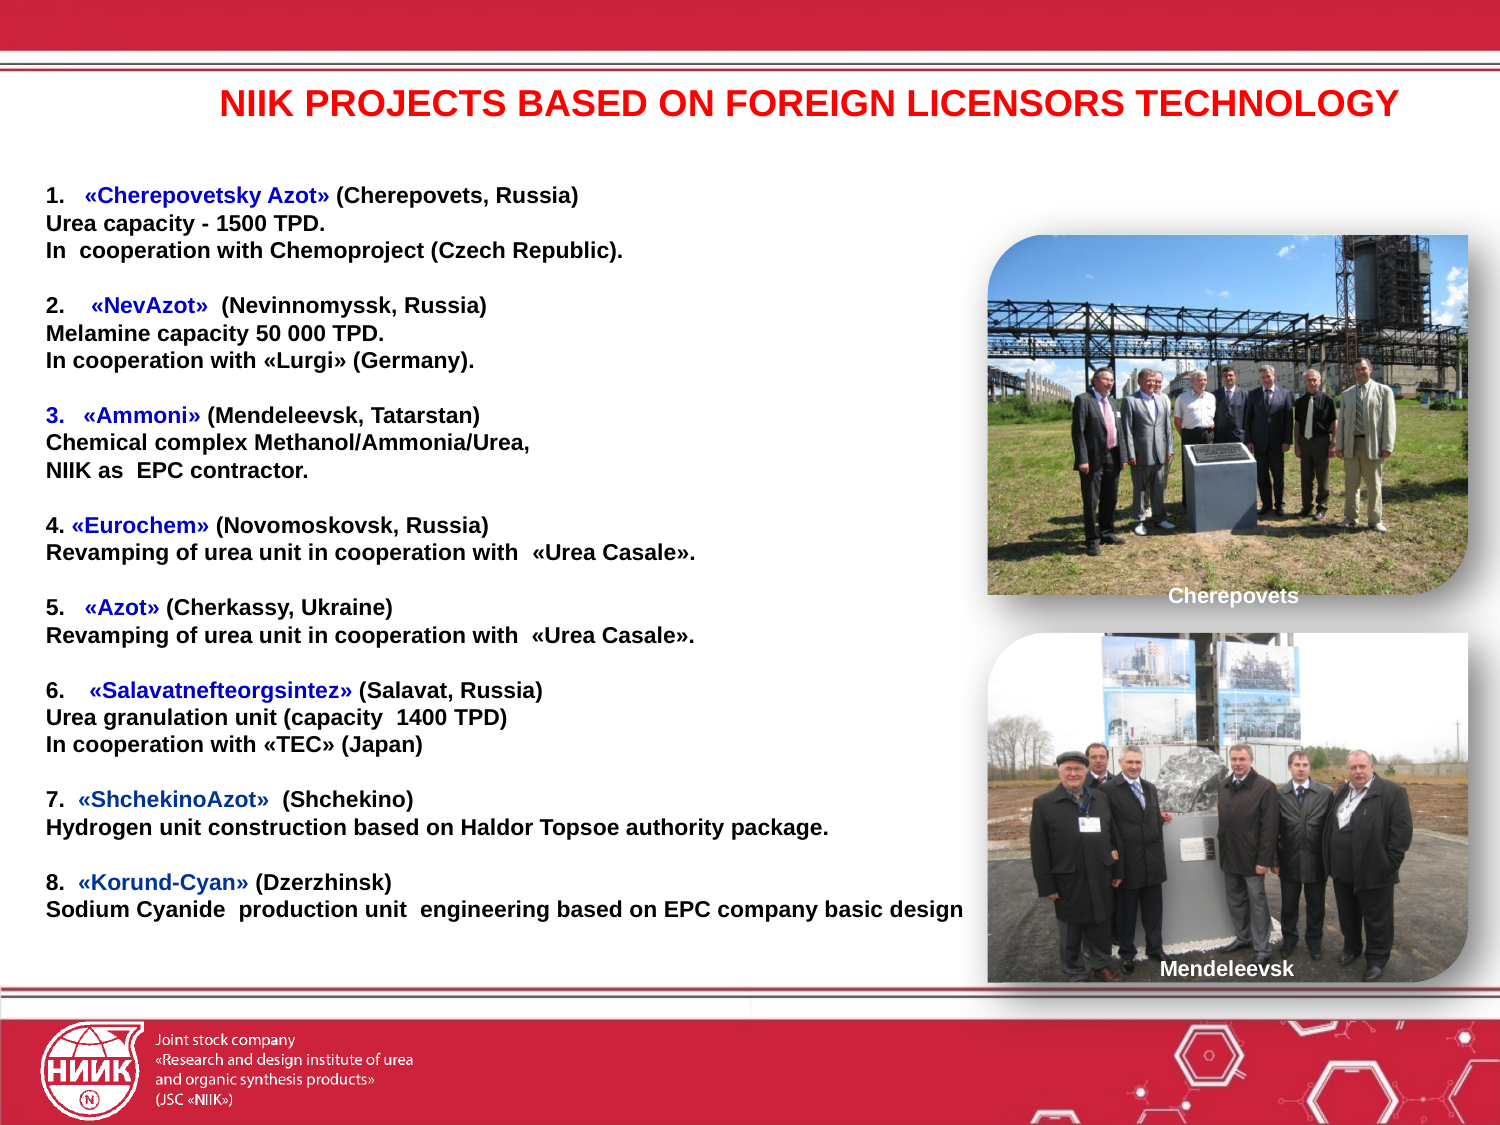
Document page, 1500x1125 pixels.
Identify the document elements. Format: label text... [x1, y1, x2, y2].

text_box NIIK Projects based on foreign licensors technology [195, 81, 1426, 132]
text_box 1. «Cherepovetsky Azot» (Cherepovets, Russia) Urea capacity - 1500 TPD. In cooperation with Chemoproject (Czech Republic). 2. «NevAzot» (Nevinnomyssk, Russia) Melamine capacity 50 000 TPD. In cooperation with «Lurgi» (Germany). «Ammoni» (Mendeleevsk, Tatarstan) Chemical complex Methanol/Ammonia/Urea, NIIK as EPC contractor. 4. «Eurochem» (Novomoskovsk, Russia) Revamping of urea unit in cooperation with «Urea Casale». 5. «Azot» (Cherkassy, Ukraine) Revamping of urea unit in cooperation with «Urea Casale». 6. «Salavatnefteorgsintez» (Salavat, Russia) Urea granulation unit (capacity 1400 TPD) In cooperation with «TEC» (Japan) 7. «ShchekinoAzot» (Shchekino) Hydrogen unit construction based on Haldor Topsoe authority package. 8. «Korund-Cyan» (Dzerzhinsk) Sodium Cyanide production unit engineering based on EPC company basic design [31, 173, 1004, 930]
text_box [987, 632, 1469, 989]
picture [0, 0, 1500, 73]
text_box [987, 234, 1469, 618]
picture [0, 984, 1500, 1125]
